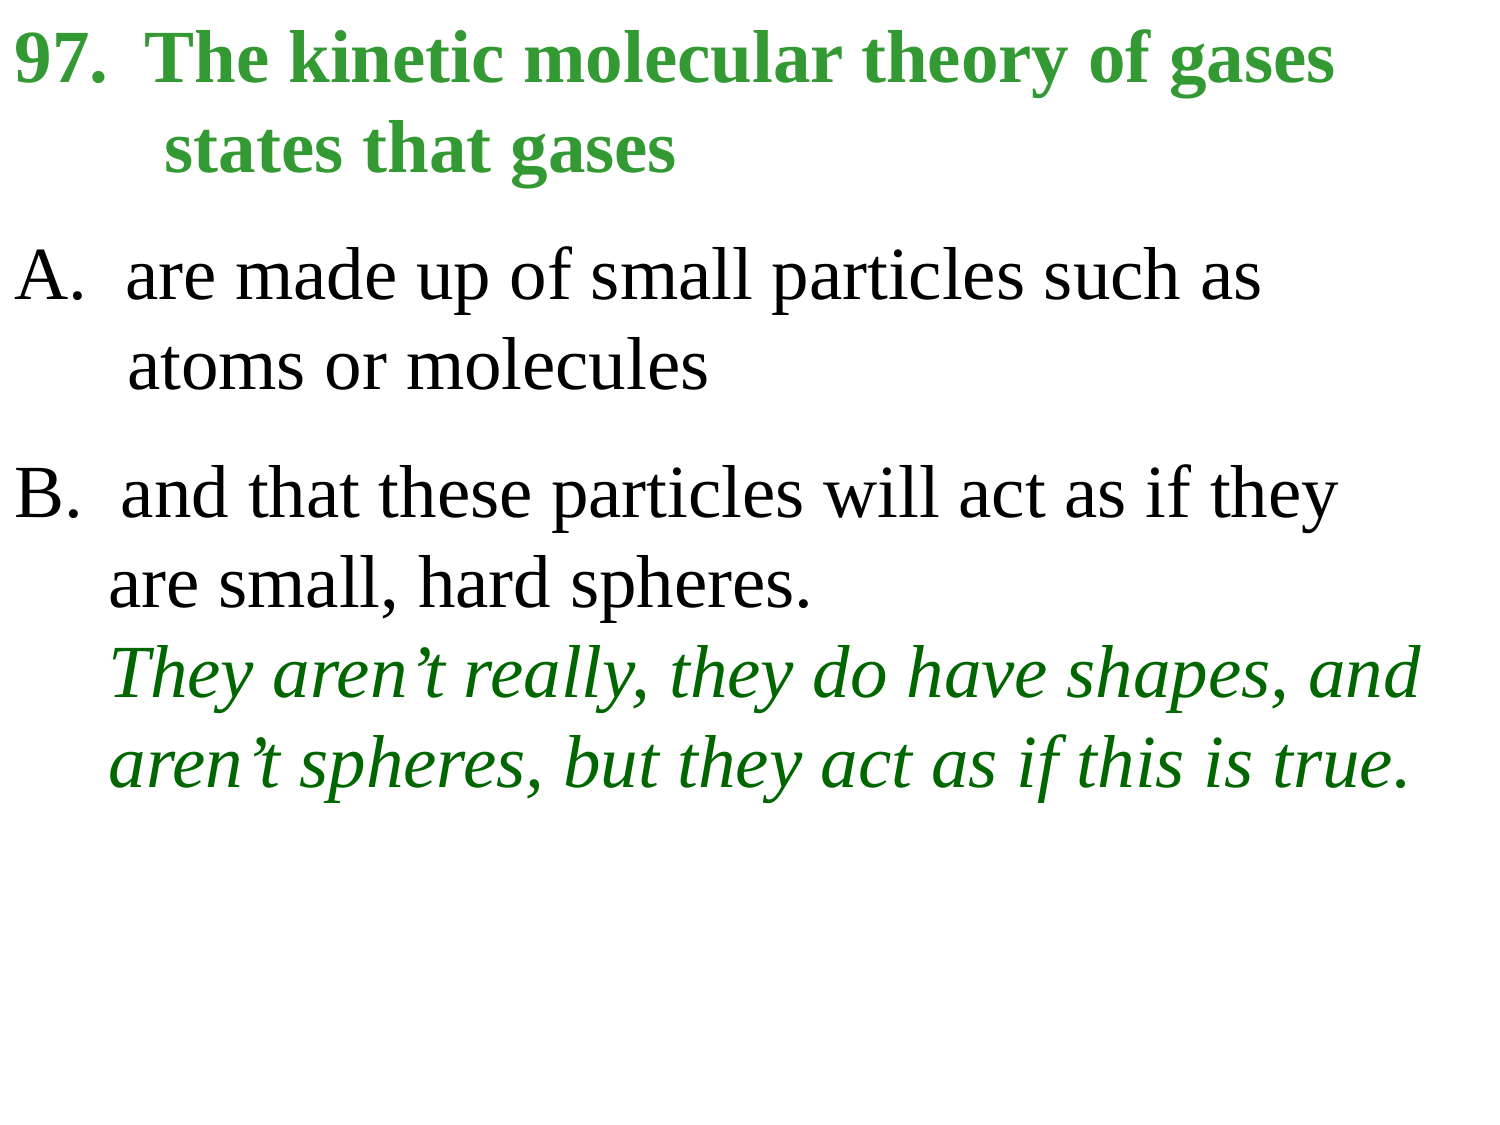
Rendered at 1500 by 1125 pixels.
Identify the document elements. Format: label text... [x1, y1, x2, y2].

text_box 97. The kinetic molecular theory of gases states that gases A. are made up of small particles such as atoms or molecules B. and that these particles will act as if they are small, hard spheres. They aren’t really, they do have shapes, and aren’t spheres, but they act as if this is true. [0, 0, 1500, 810]
